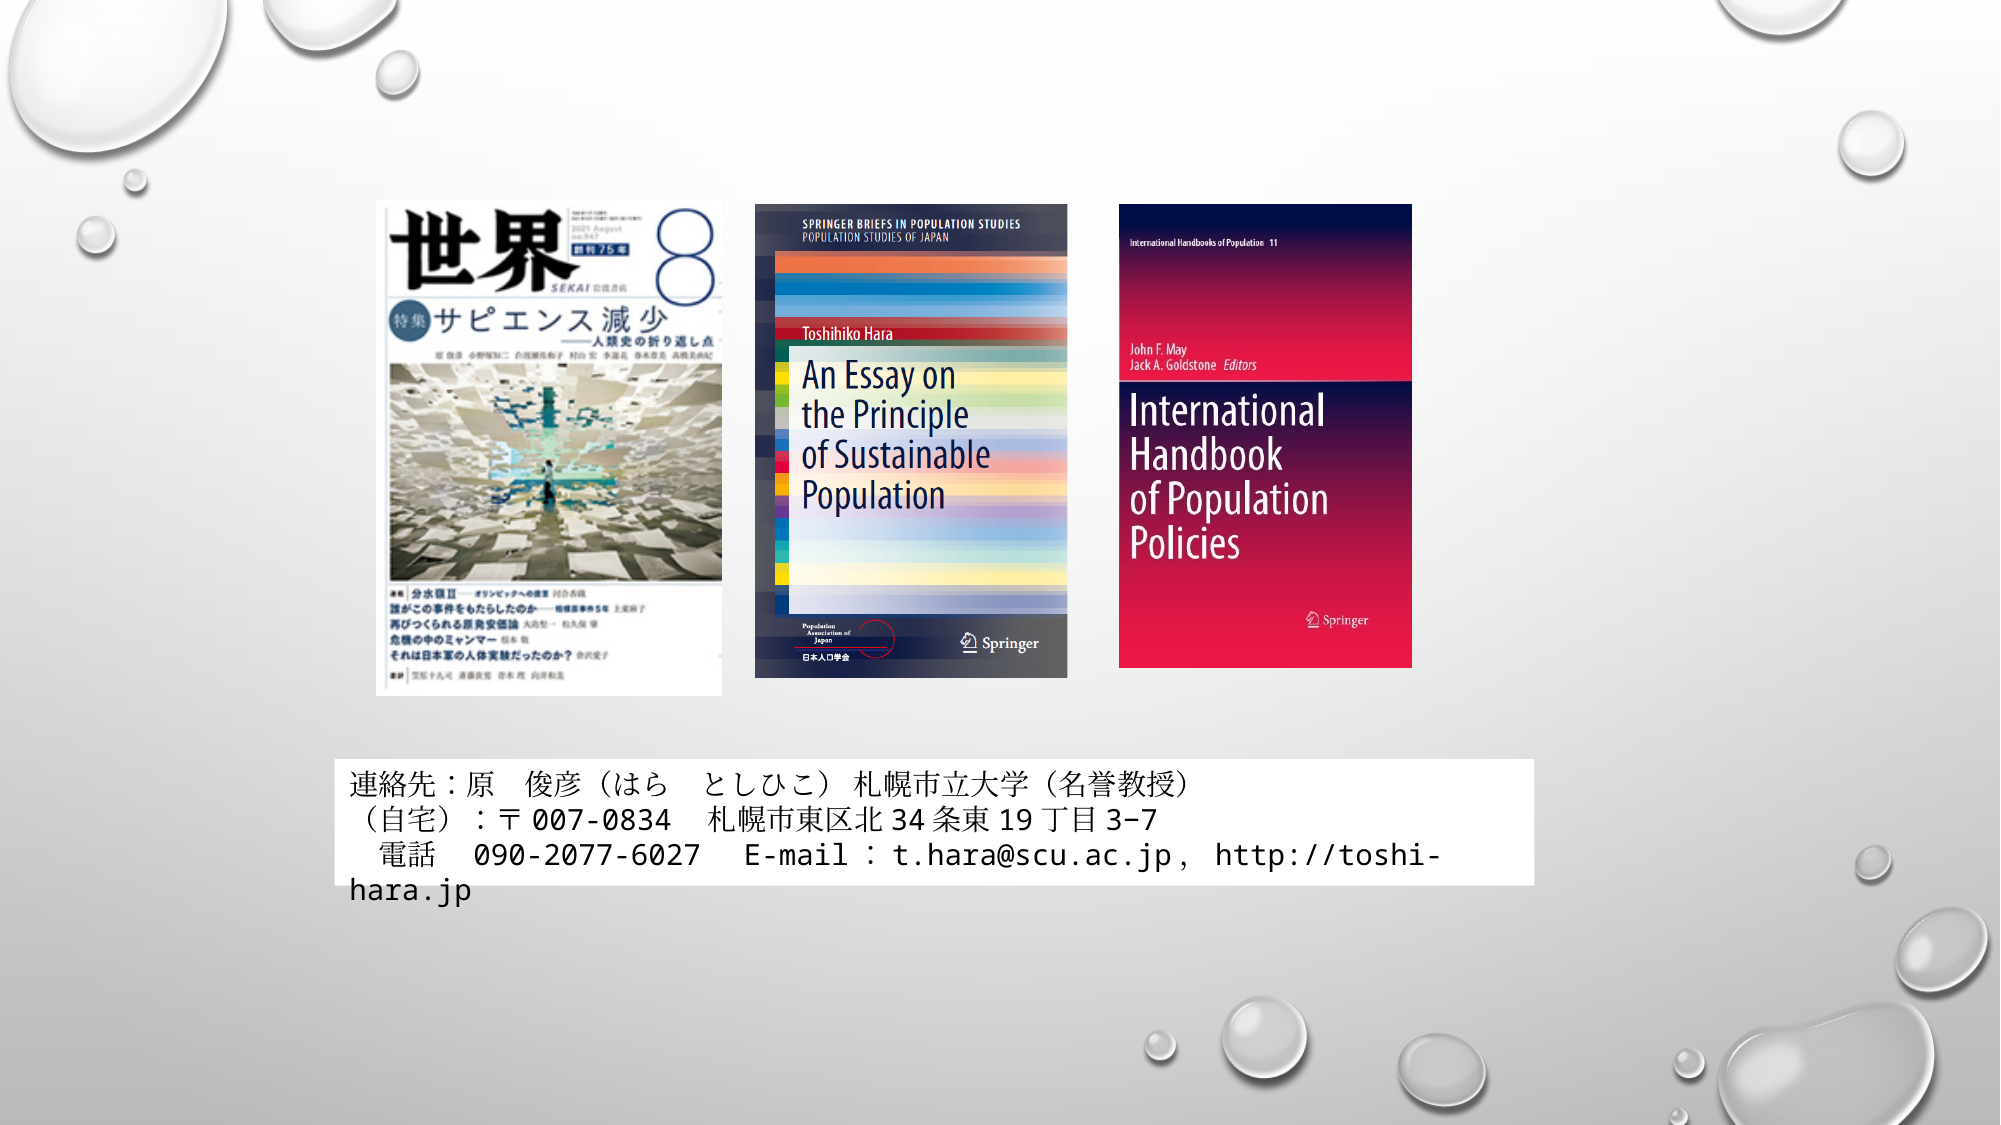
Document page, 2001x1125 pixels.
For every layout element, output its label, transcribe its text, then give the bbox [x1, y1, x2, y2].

picture [0, 0, 2000, 1125]
text_box 連絡先：原 俊彦（はら としひこ） 札幌市立大学（名誉教授） （自宅）：〒007-0834 札幌市東区北34条東19丁目3−7 電話 090-2077-6027 E-mail：t.hara@scu.ac.jp，http://toshi-hara.jp [334, 759, 1535, 886]
